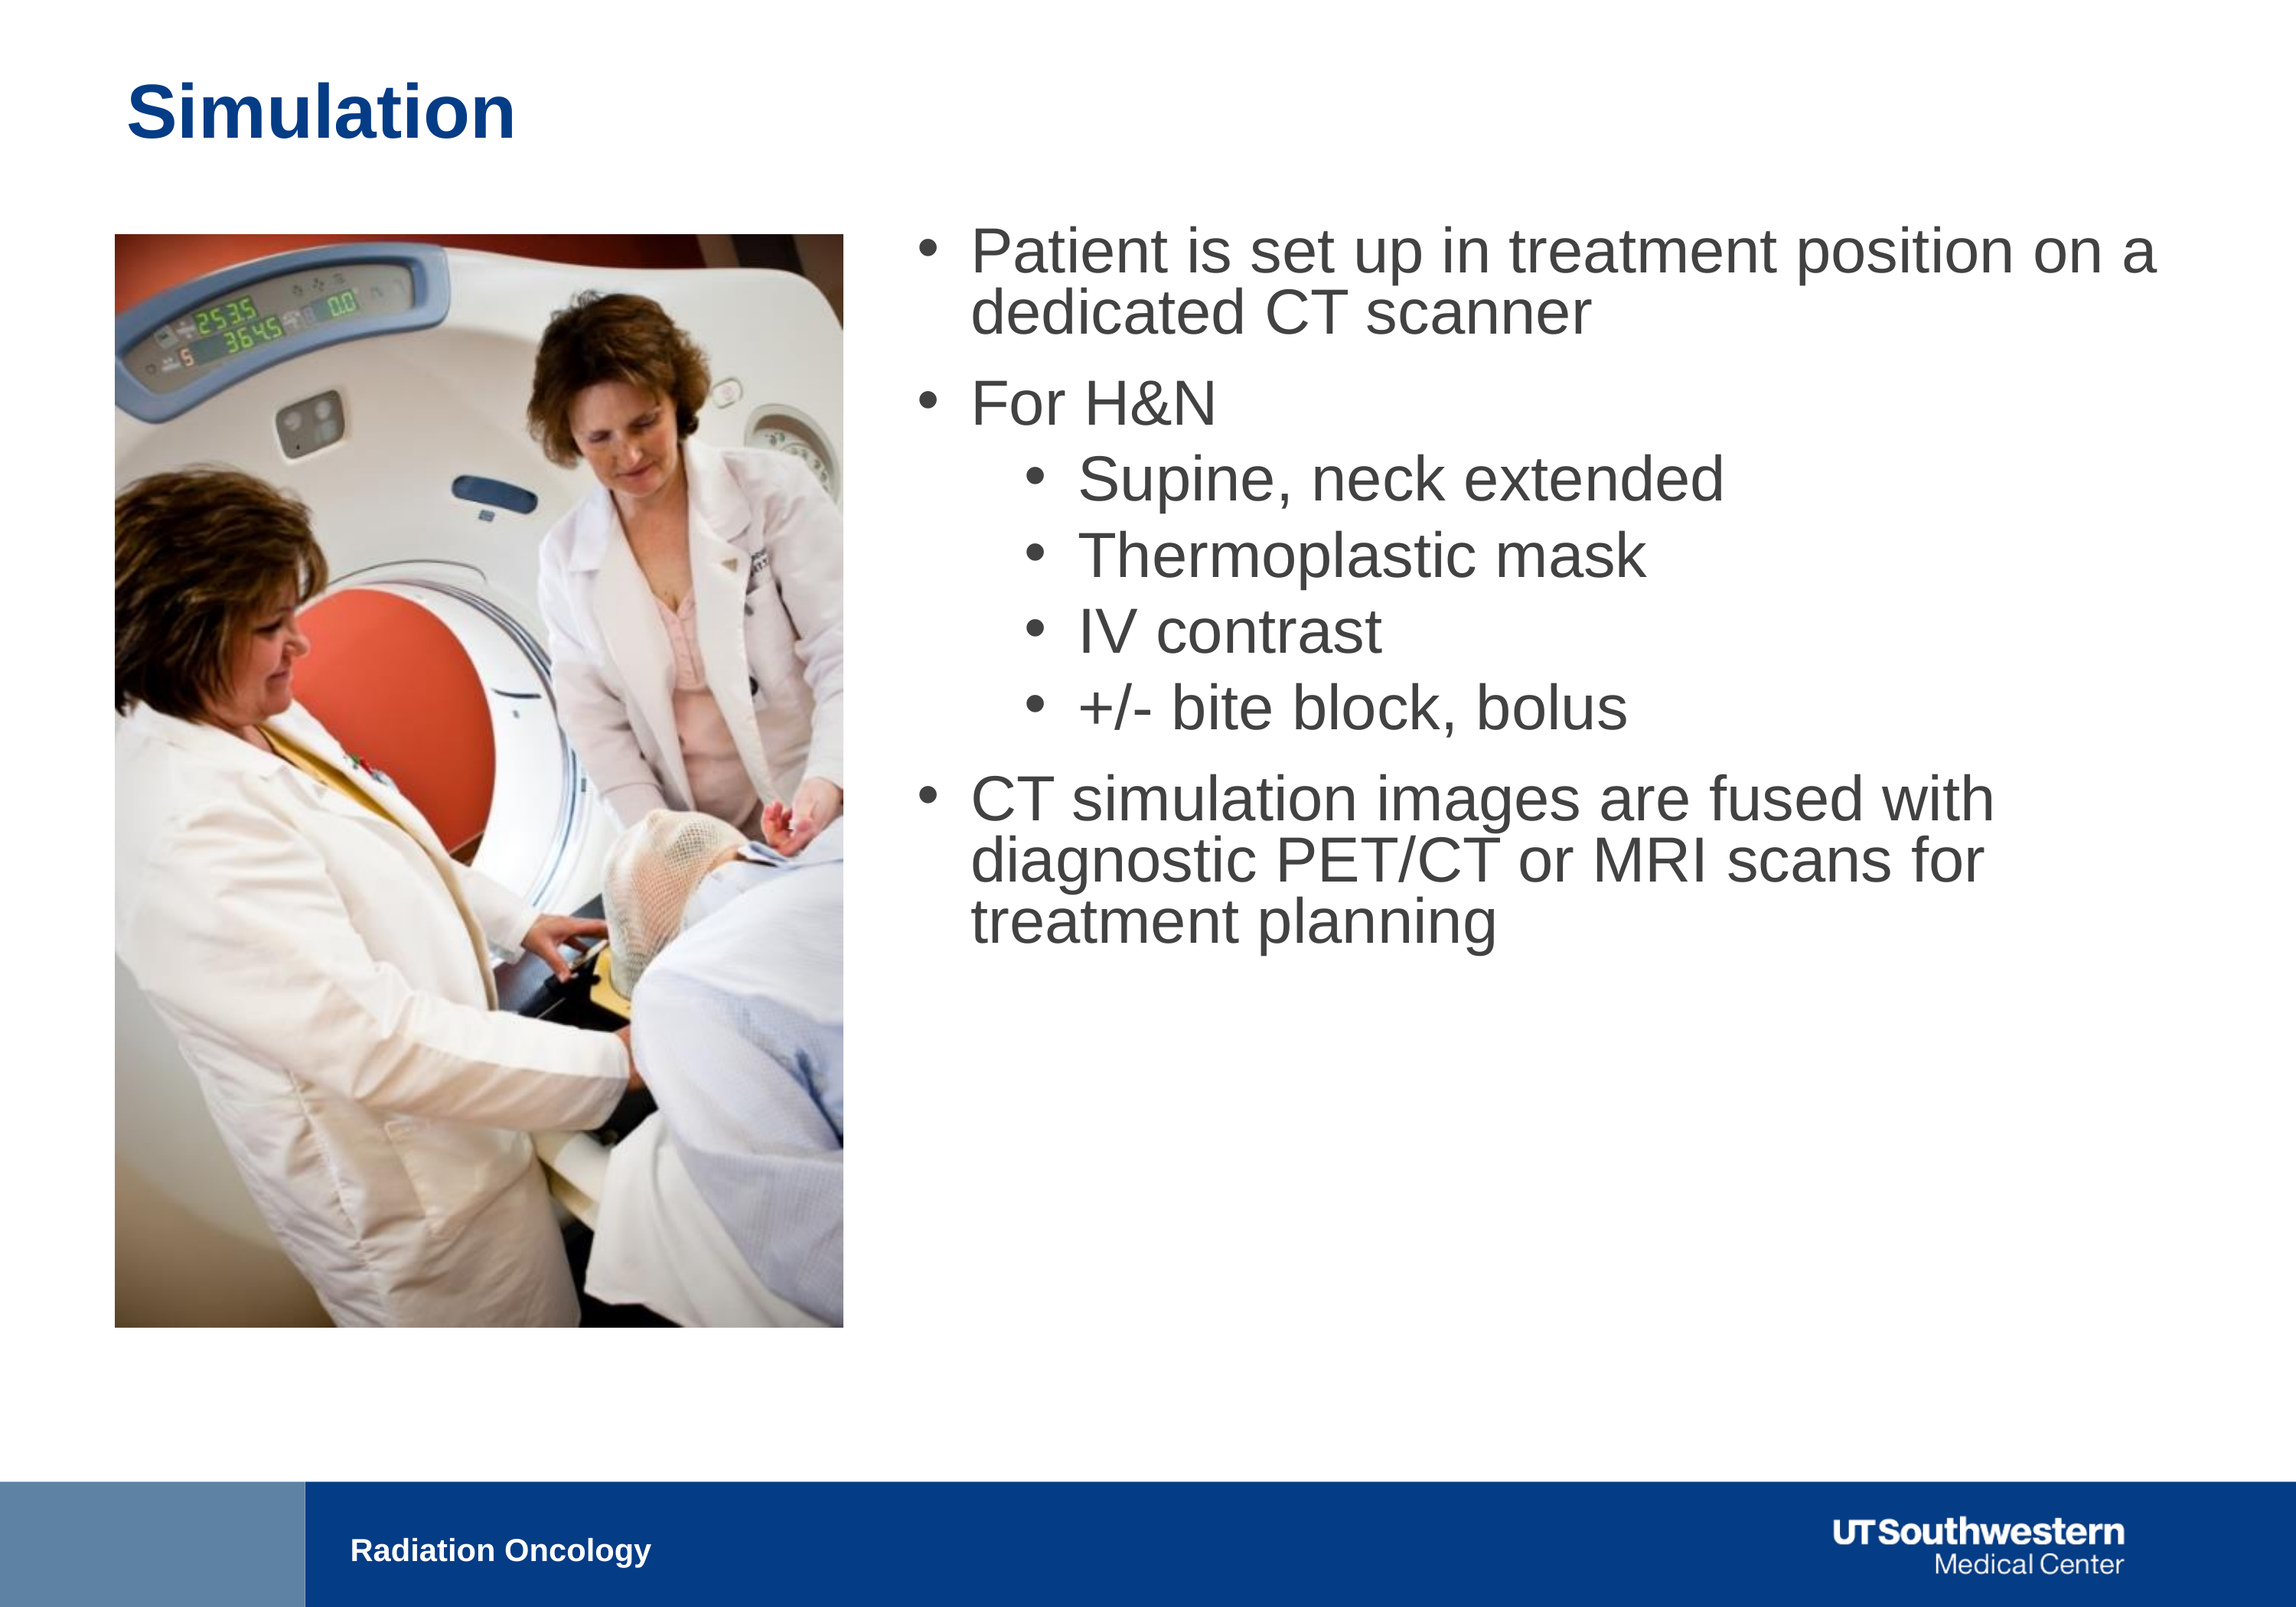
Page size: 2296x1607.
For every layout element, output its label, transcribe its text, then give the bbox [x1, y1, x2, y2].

picture [1809, 1495, 2149, 1599]
picture [114, 234, 843, 1328]
list Patient is set up in treatment position on a dedicated CT scanner For H&N Supine, neck extended Thermoplastic mask IV contrast +/- bite block, bolus CT simulation images are fused with diagnostic PET/CT or MRI scans for treatment planning [905, 218, 2227, 1344]
title Simulation [115, 0, 2181, 161]
